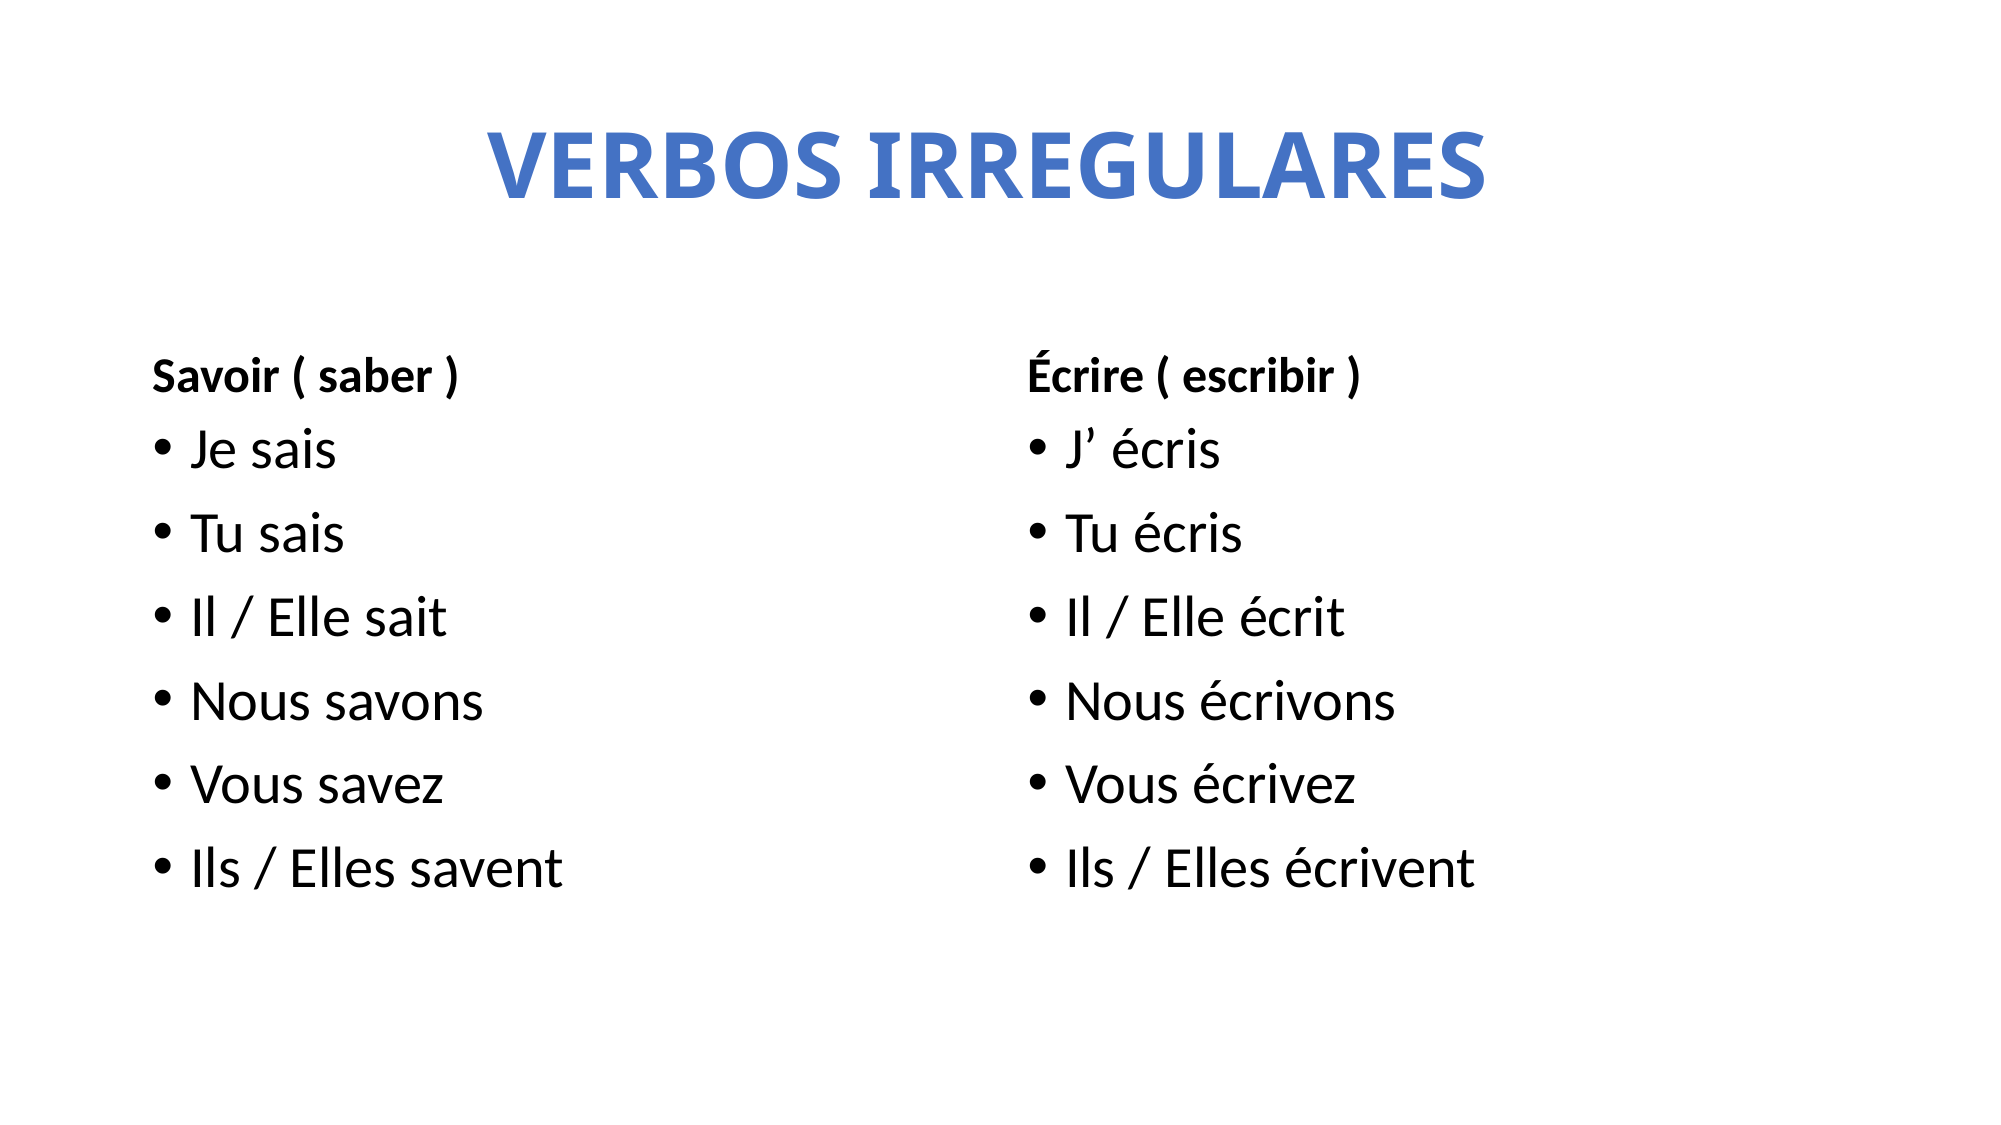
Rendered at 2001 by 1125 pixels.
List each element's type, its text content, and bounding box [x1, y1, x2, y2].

list Savoir ( saber ) [137, 275, 984, 410]
list J’ écris Tu écris Il / Elle écrit Nous écrivons Vous écrivez Ils / Elles écrivent [1012, 410, 1863, 1016]
list Je sais Tu sais Il / Elle sait Nous savons Vous savez Ils / Elles savent [137, 410, 984, 1016]
title VERBOS IRREGULARES [137, 59, 1863, 278]
list Écrire ( escribir ) [1012, 275, 1863, 410]
